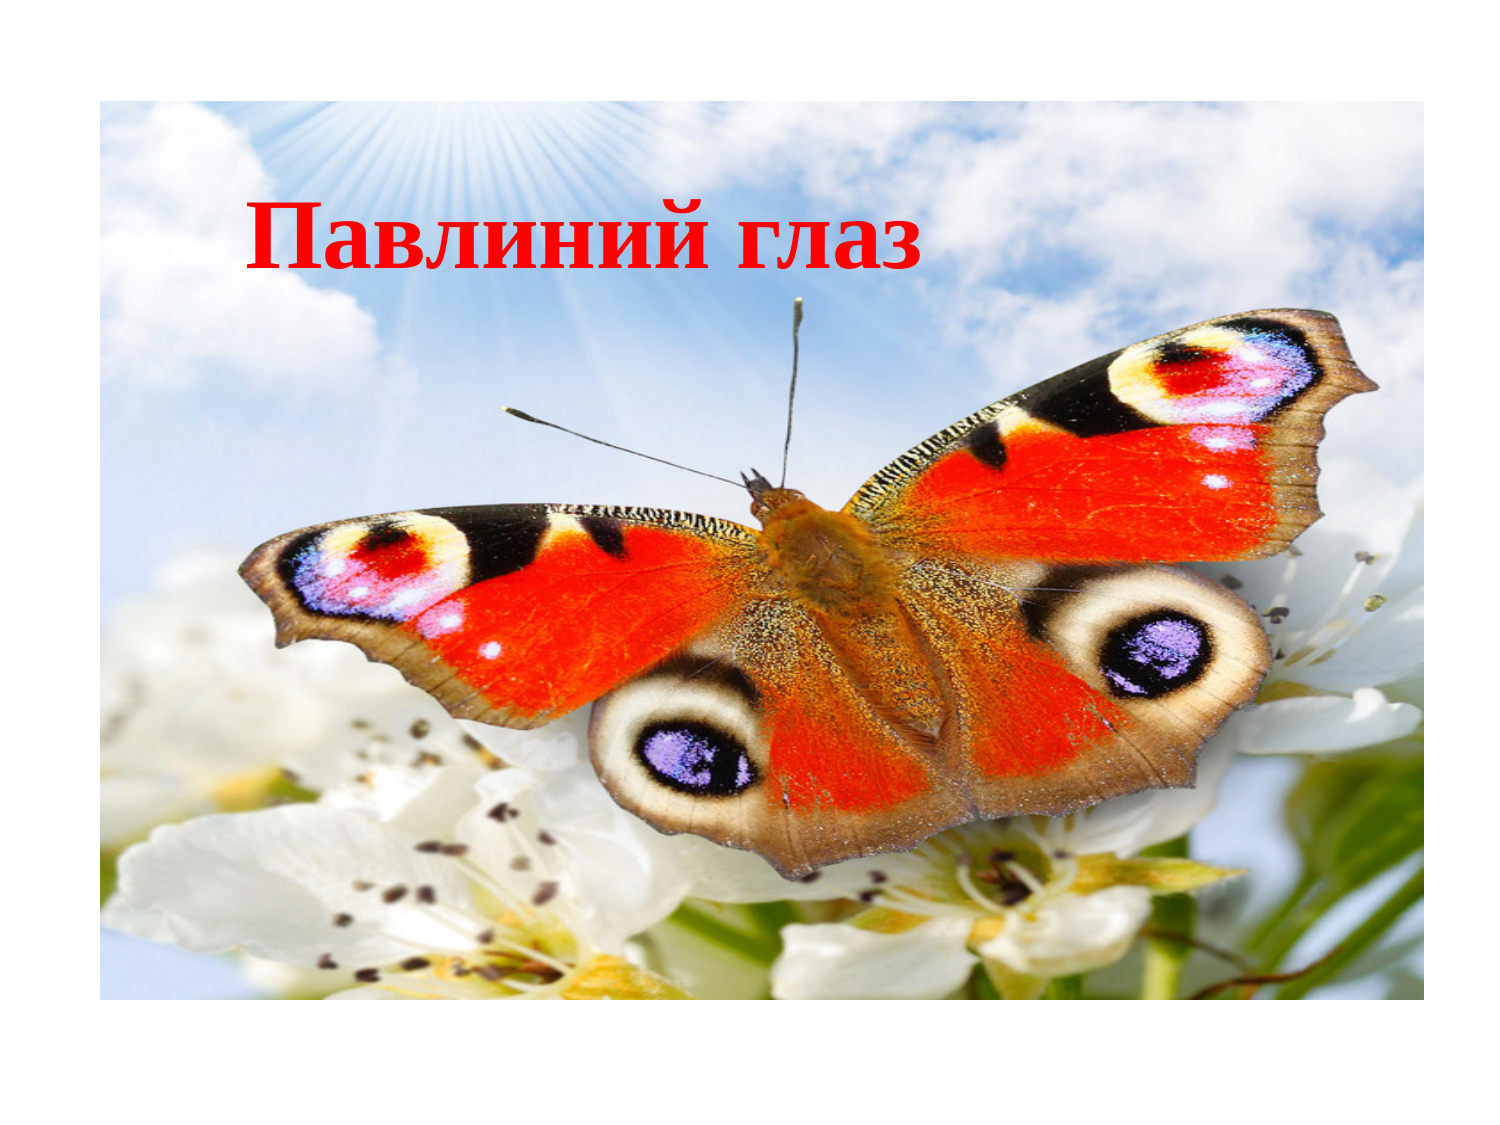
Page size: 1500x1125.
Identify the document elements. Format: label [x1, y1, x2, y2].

picture [100, 101, 1424, 1000]
